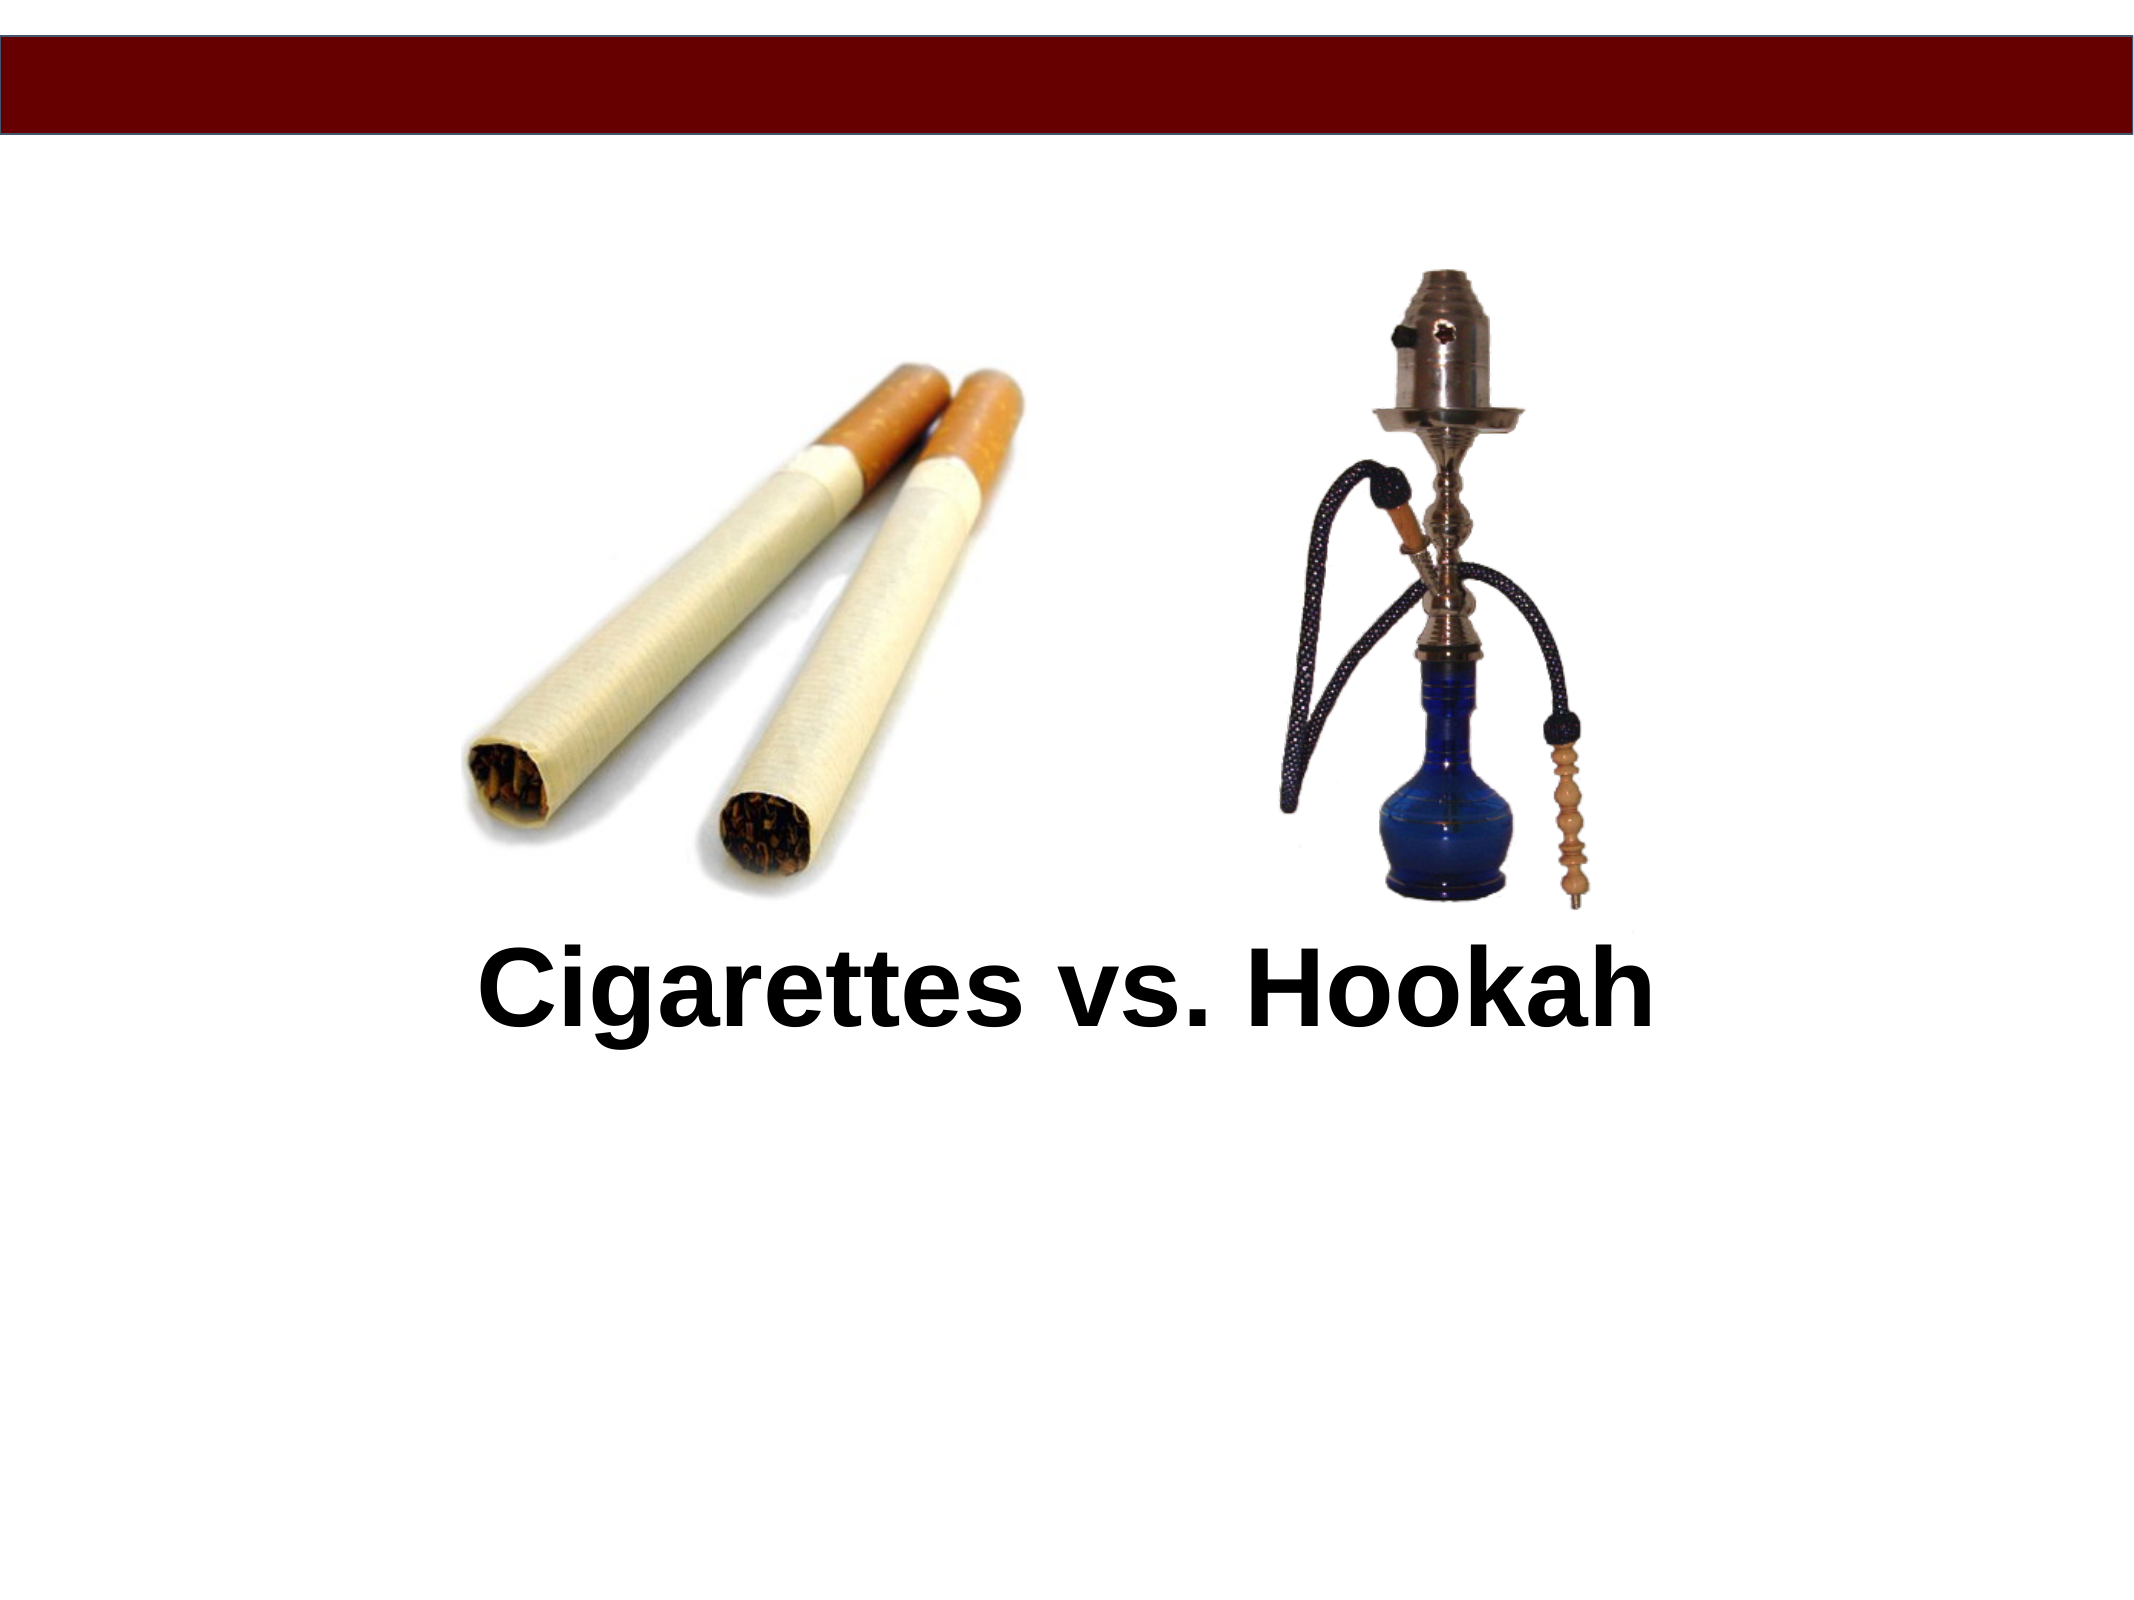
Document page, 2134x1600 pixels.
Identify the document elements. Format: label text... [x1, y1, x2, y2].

text_box [0, 36, 2134, 135]
text_box Cigarettes vs. Hookah [467, 905, 1666, 1058]
picture [461, 357, 1027, 909]
picture [1254, 259, 1634, 933]
